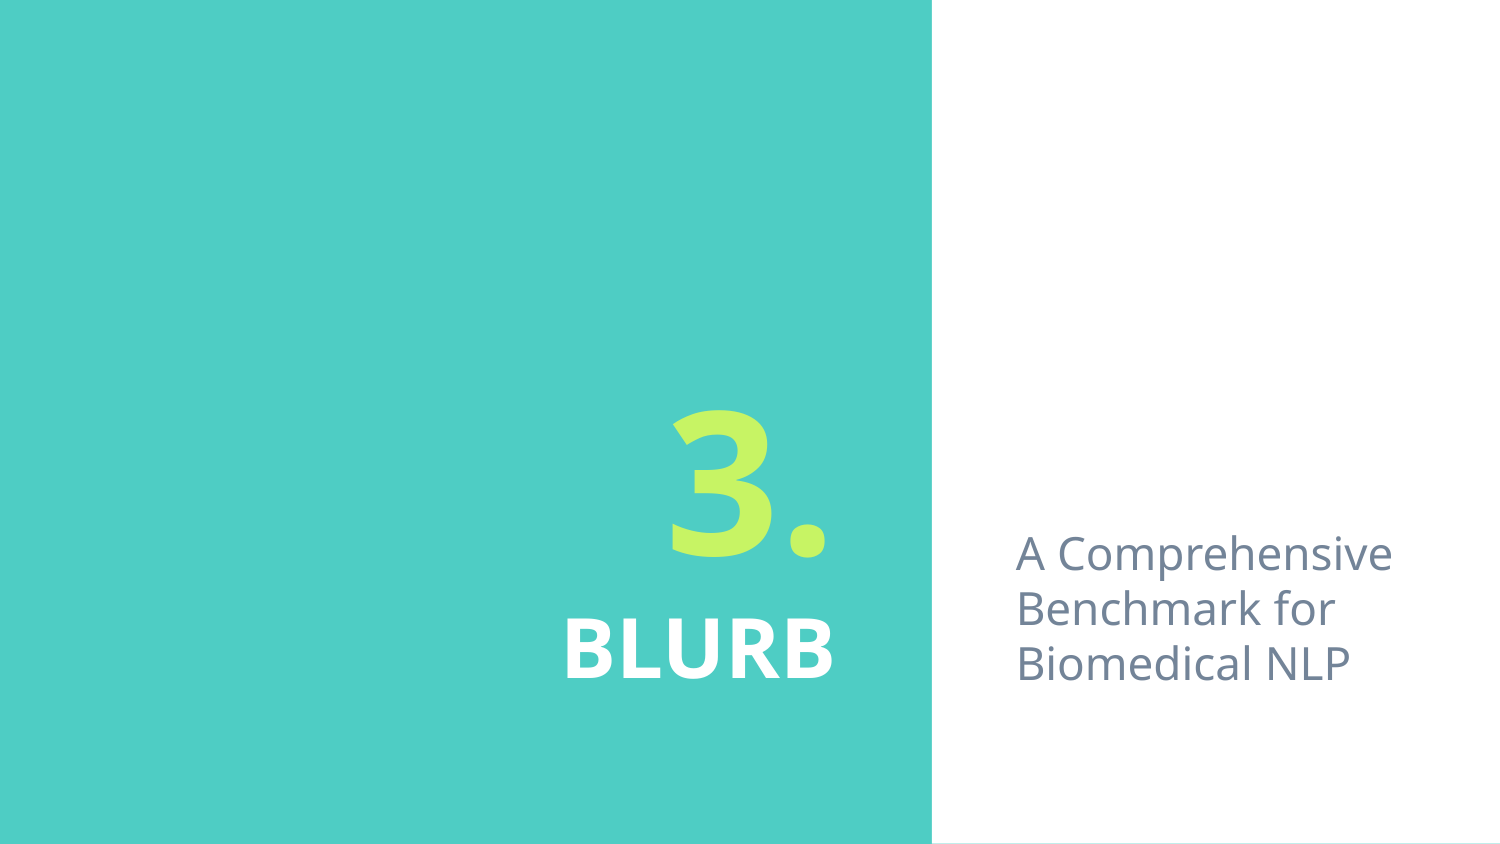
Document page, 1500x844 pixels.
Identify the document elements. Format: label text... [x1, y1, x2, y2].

title 3. BLURB [112, 475, 852, 711]
subtitle A Comprehensive Benchmark for Biomedical NLP [1000, 469, 1460, 705]
